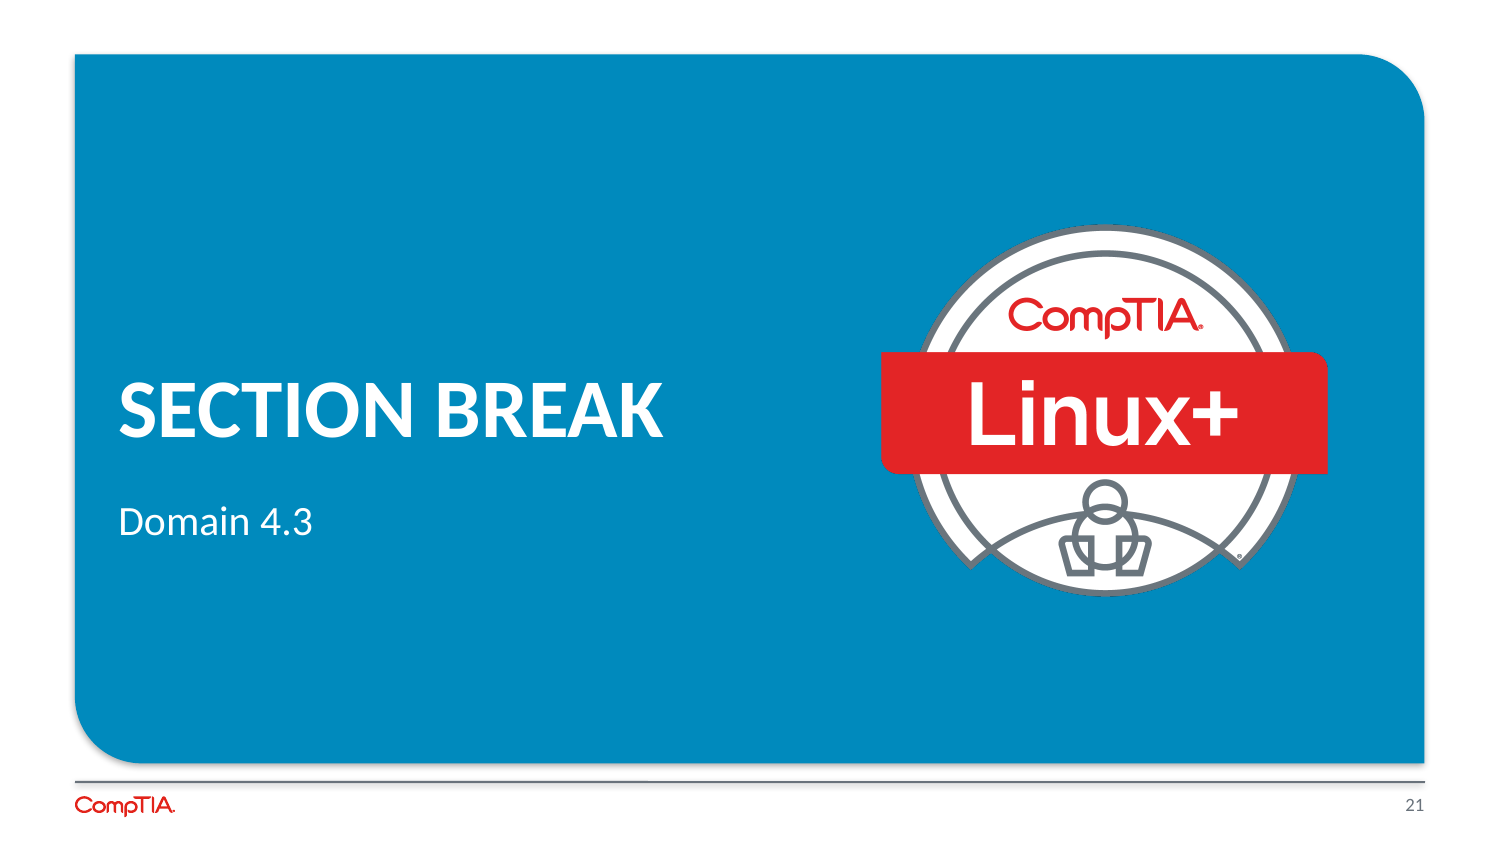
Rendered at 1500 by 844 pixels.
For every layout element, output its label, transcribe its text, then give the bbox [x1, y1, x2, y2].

text_box Section break [118, 320, 798, 488]
picture [882, 225, 1327, 596]
text_box <number> [1381, 782, 1425, 827]
text_box Domain 4.3 [118, 488, 798, 551]
